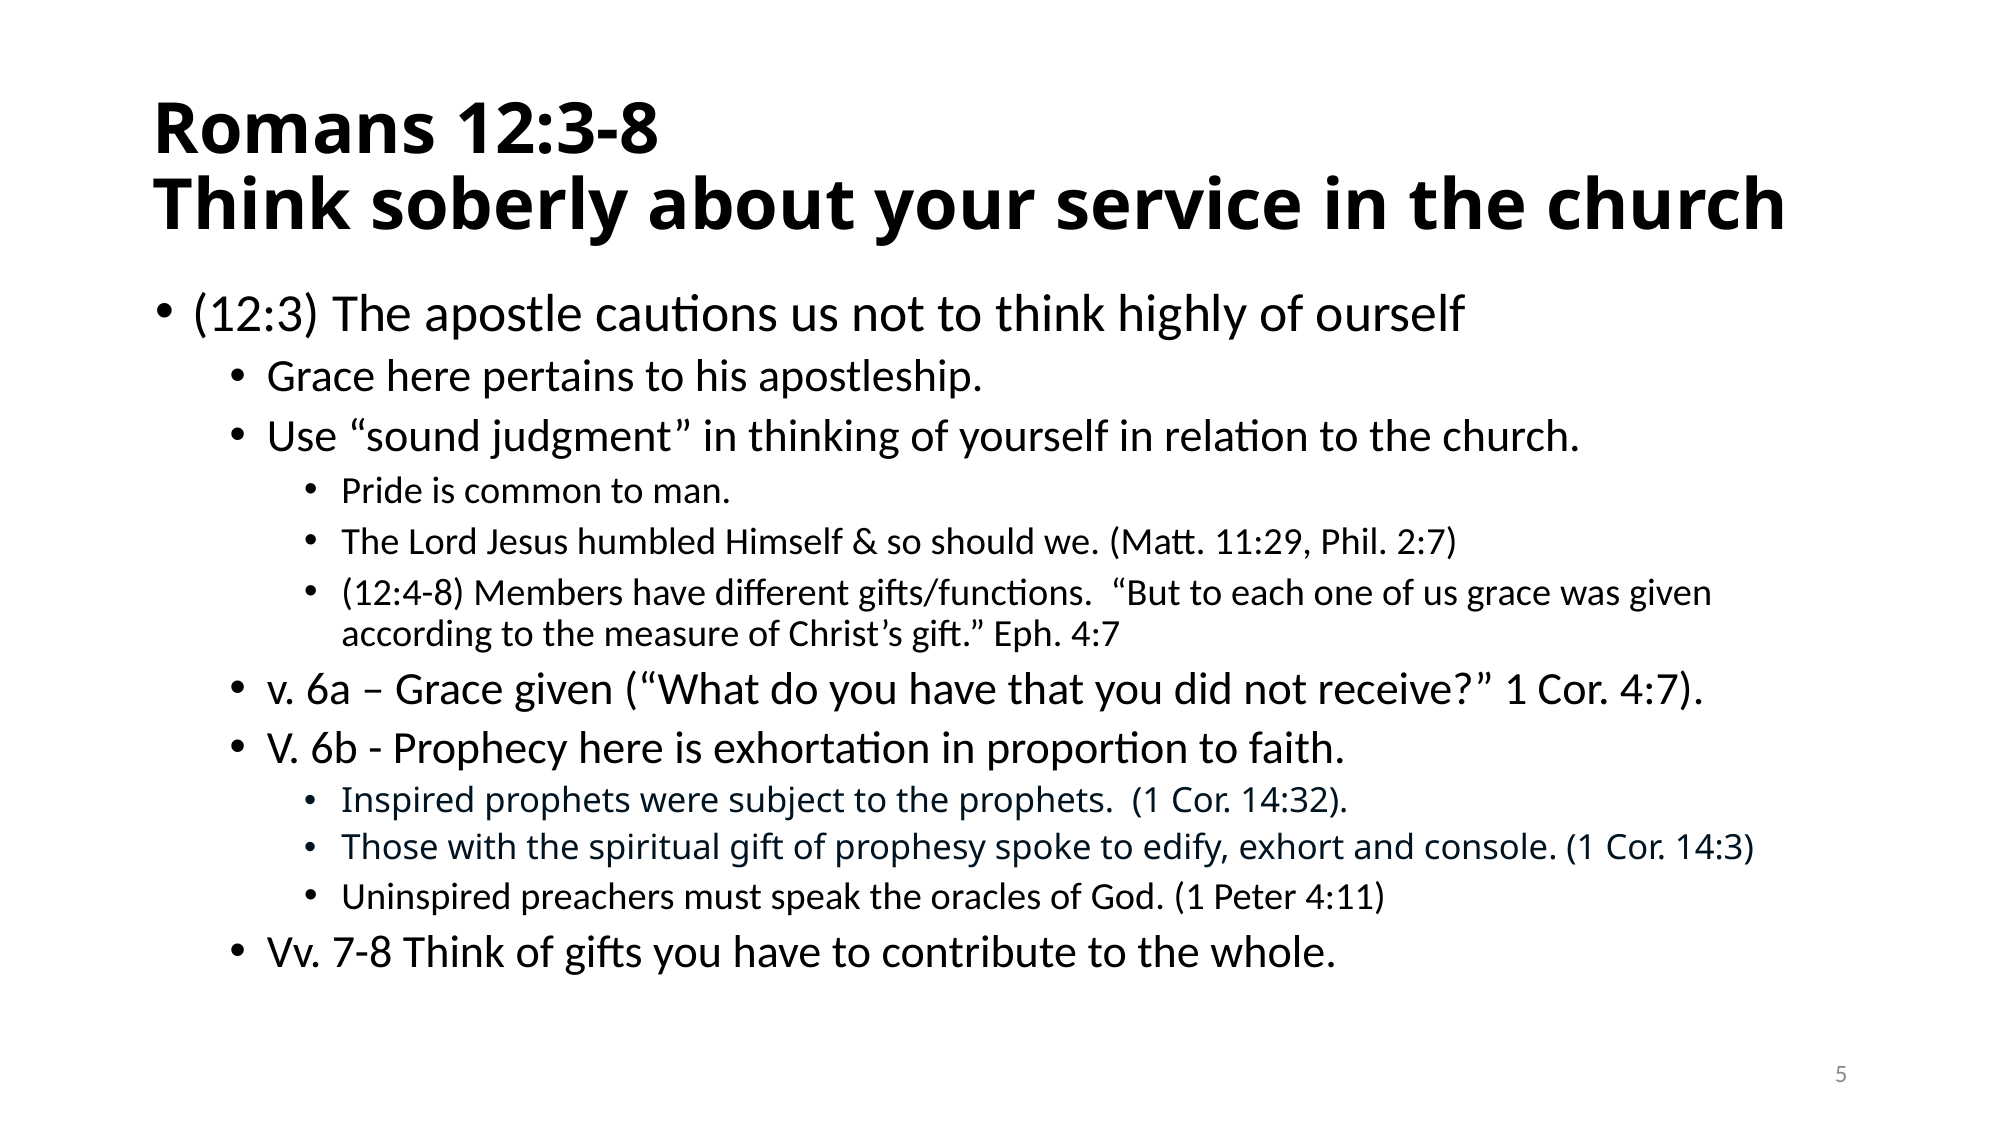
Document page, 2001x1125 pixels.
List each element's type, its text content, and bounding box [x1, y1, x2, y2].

list (12:3) The apostle cautions us not to think highly of ourself Grace here pertains to his apostleship. Use “sound judgment” in thinking of yourself in relation to the church. Pride is common to man. The Lord Jesus humbled Himself & so should we. (Matt. 11:29, Phil. 2:7) (12:4-8) Members have different gifts/functions. “But to each one of us grace was given according to the measure of Christ’s gift.” Eph. 4:7 v. 6a – Grace given (“What do you have that you did not receive?” 1 Cor. 4:7). V. 6b - Prophecy here is exhortation in proportion to faith. Inspired prophets were subject to the prophets. (1 Cor. 14:32). Those with the spiritual gift of prophesy spoke to edify, exhort and console. (1 Cor. 14:3) Uninspired preachers must speak the oracles of God. (1 Peter 4:11) Vv. 7-8 Think of gifts you have to contribute to the whole. [139, 277, 1865, 992]
slide_number 5 [1412, 1042, 1863, 1103]
title Romans 12:3-8 Think soberly about your service in the church [137, 59, 1863, 278]
